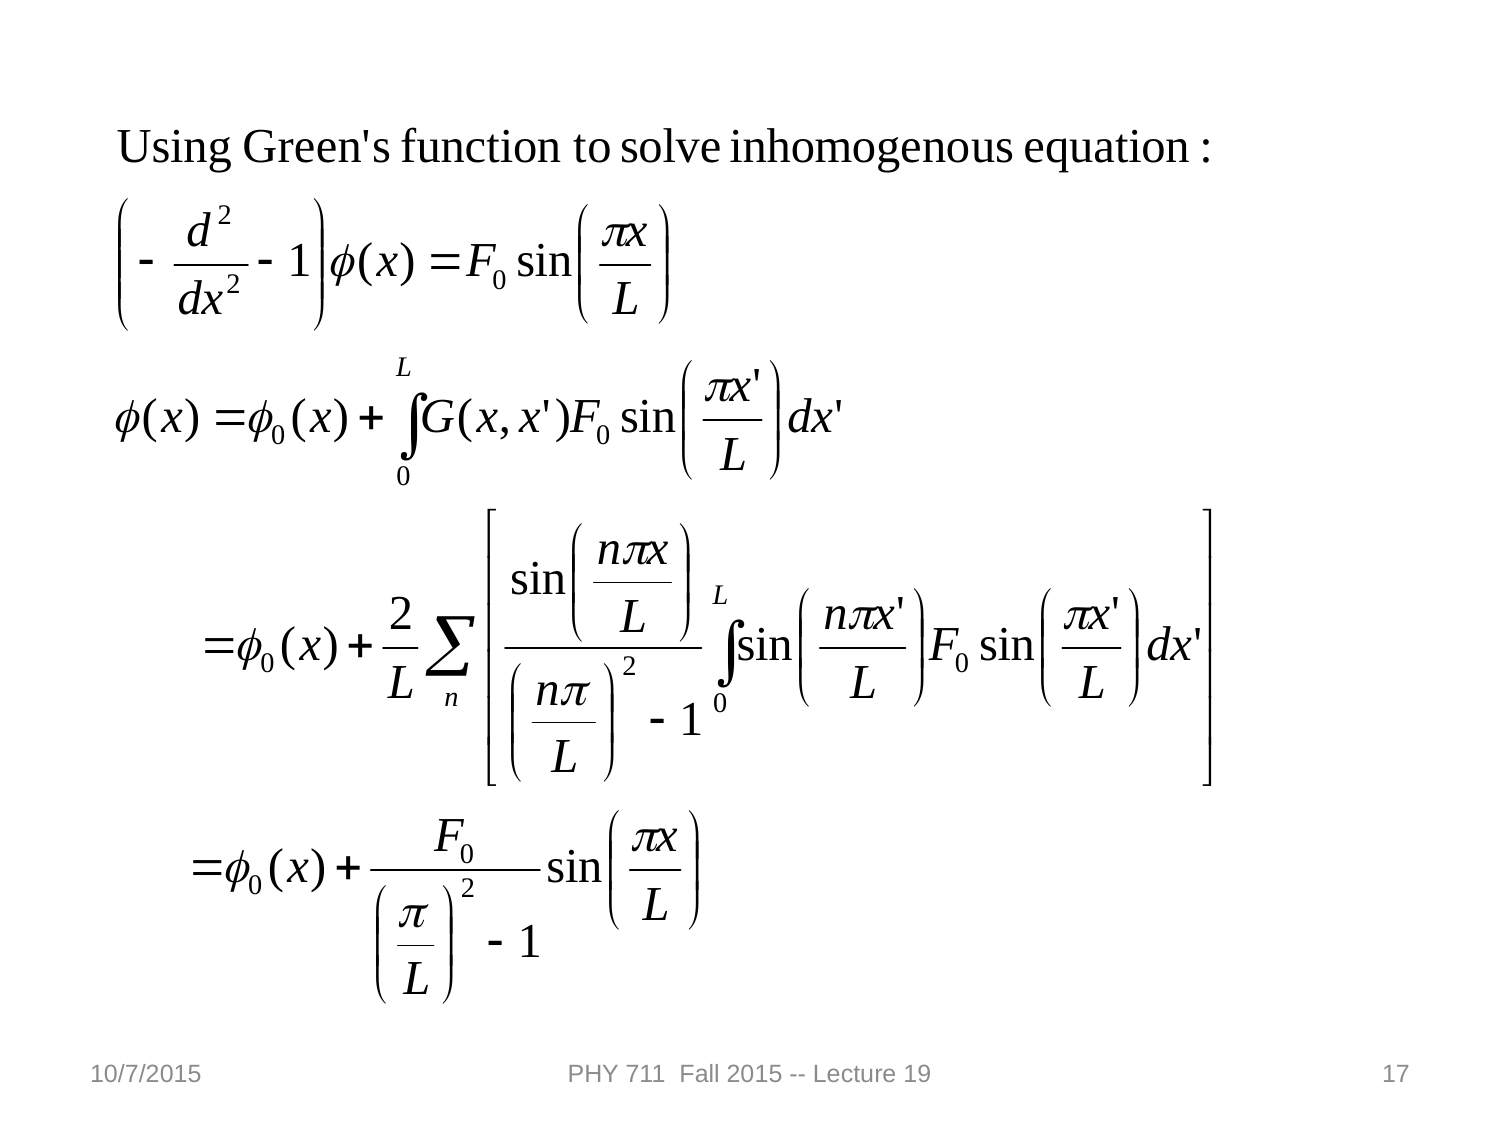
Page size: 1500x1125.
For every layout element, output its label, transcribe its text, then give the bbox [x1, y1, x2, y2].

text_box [108, 119, 1229, 1013]
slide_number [75, 1042, 425, 1103]
footer PHY 711 Fall 2015 -- Lecture 19 [512, 1042, 988, 1103]
slide_number 17 [1074, 1042, 1425, 1103]
